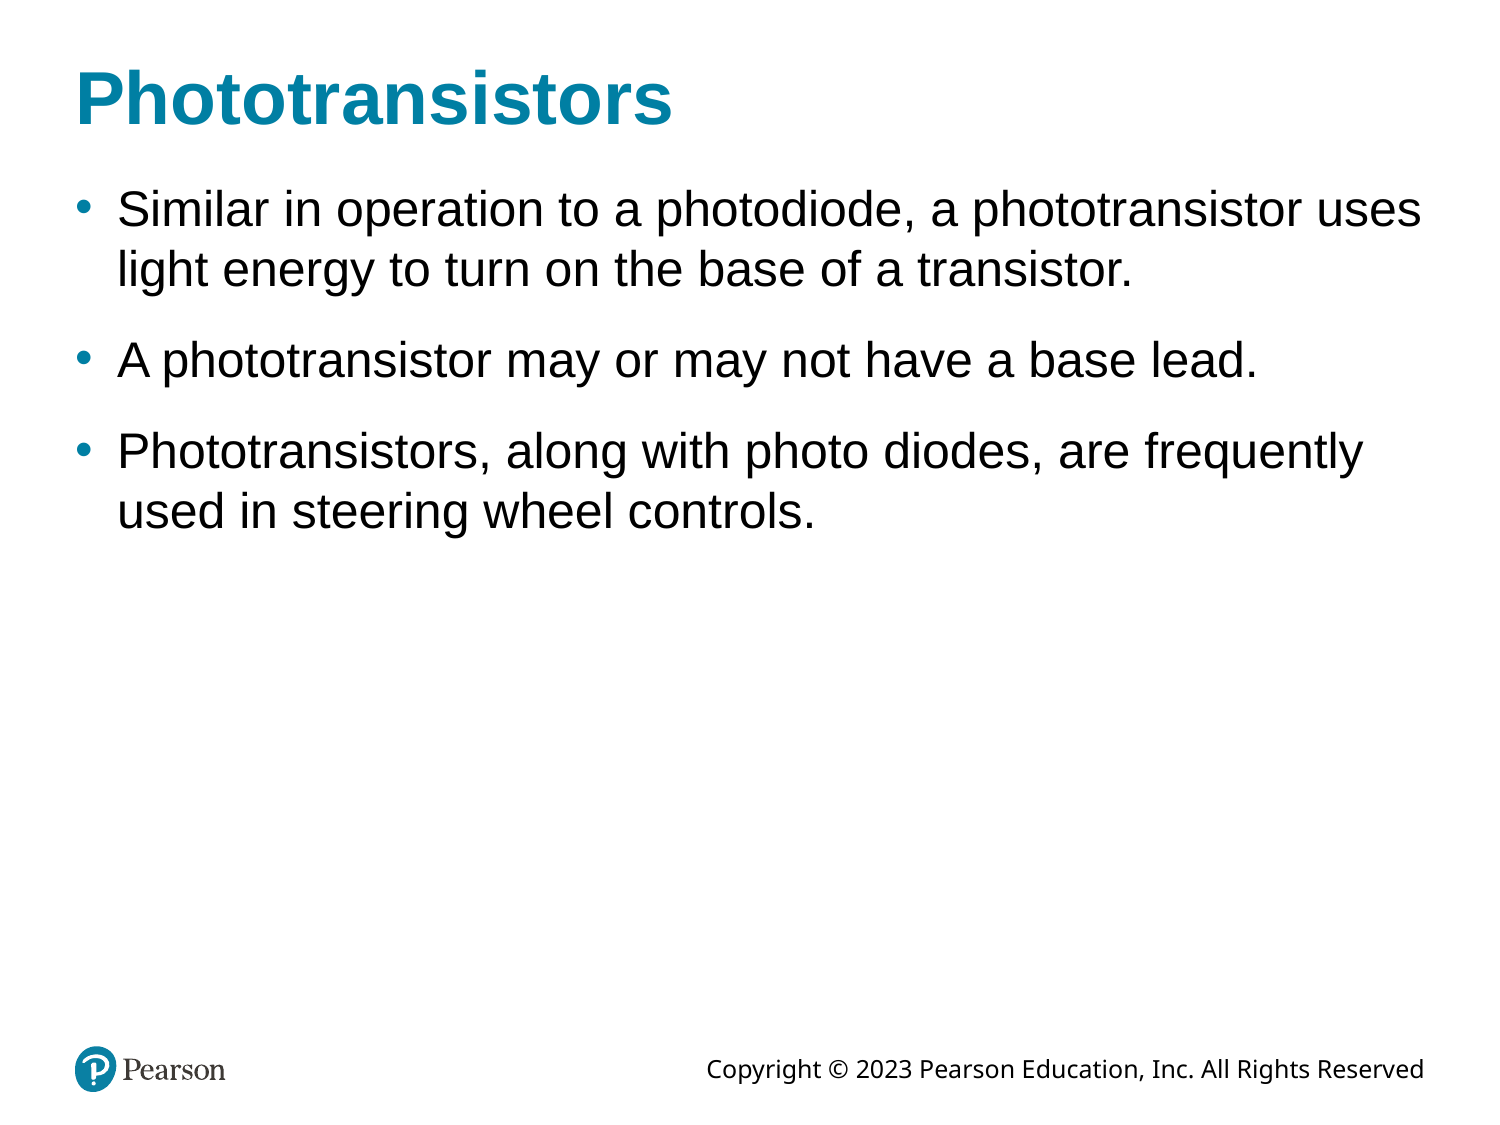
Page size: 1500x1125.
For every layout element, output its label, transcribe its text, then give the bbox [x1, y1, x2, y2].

title Phototransistors [75, 42, 1425, 168]
list Similar in operation to a photodiode, a phototransistor uses light energy to turn on the base of a transistor. A phototransistor may or may not have a base lead. Phototransistors, along with photo diodes, are frequently used in steering wheel controls. [75, 168, 1425, 822]
